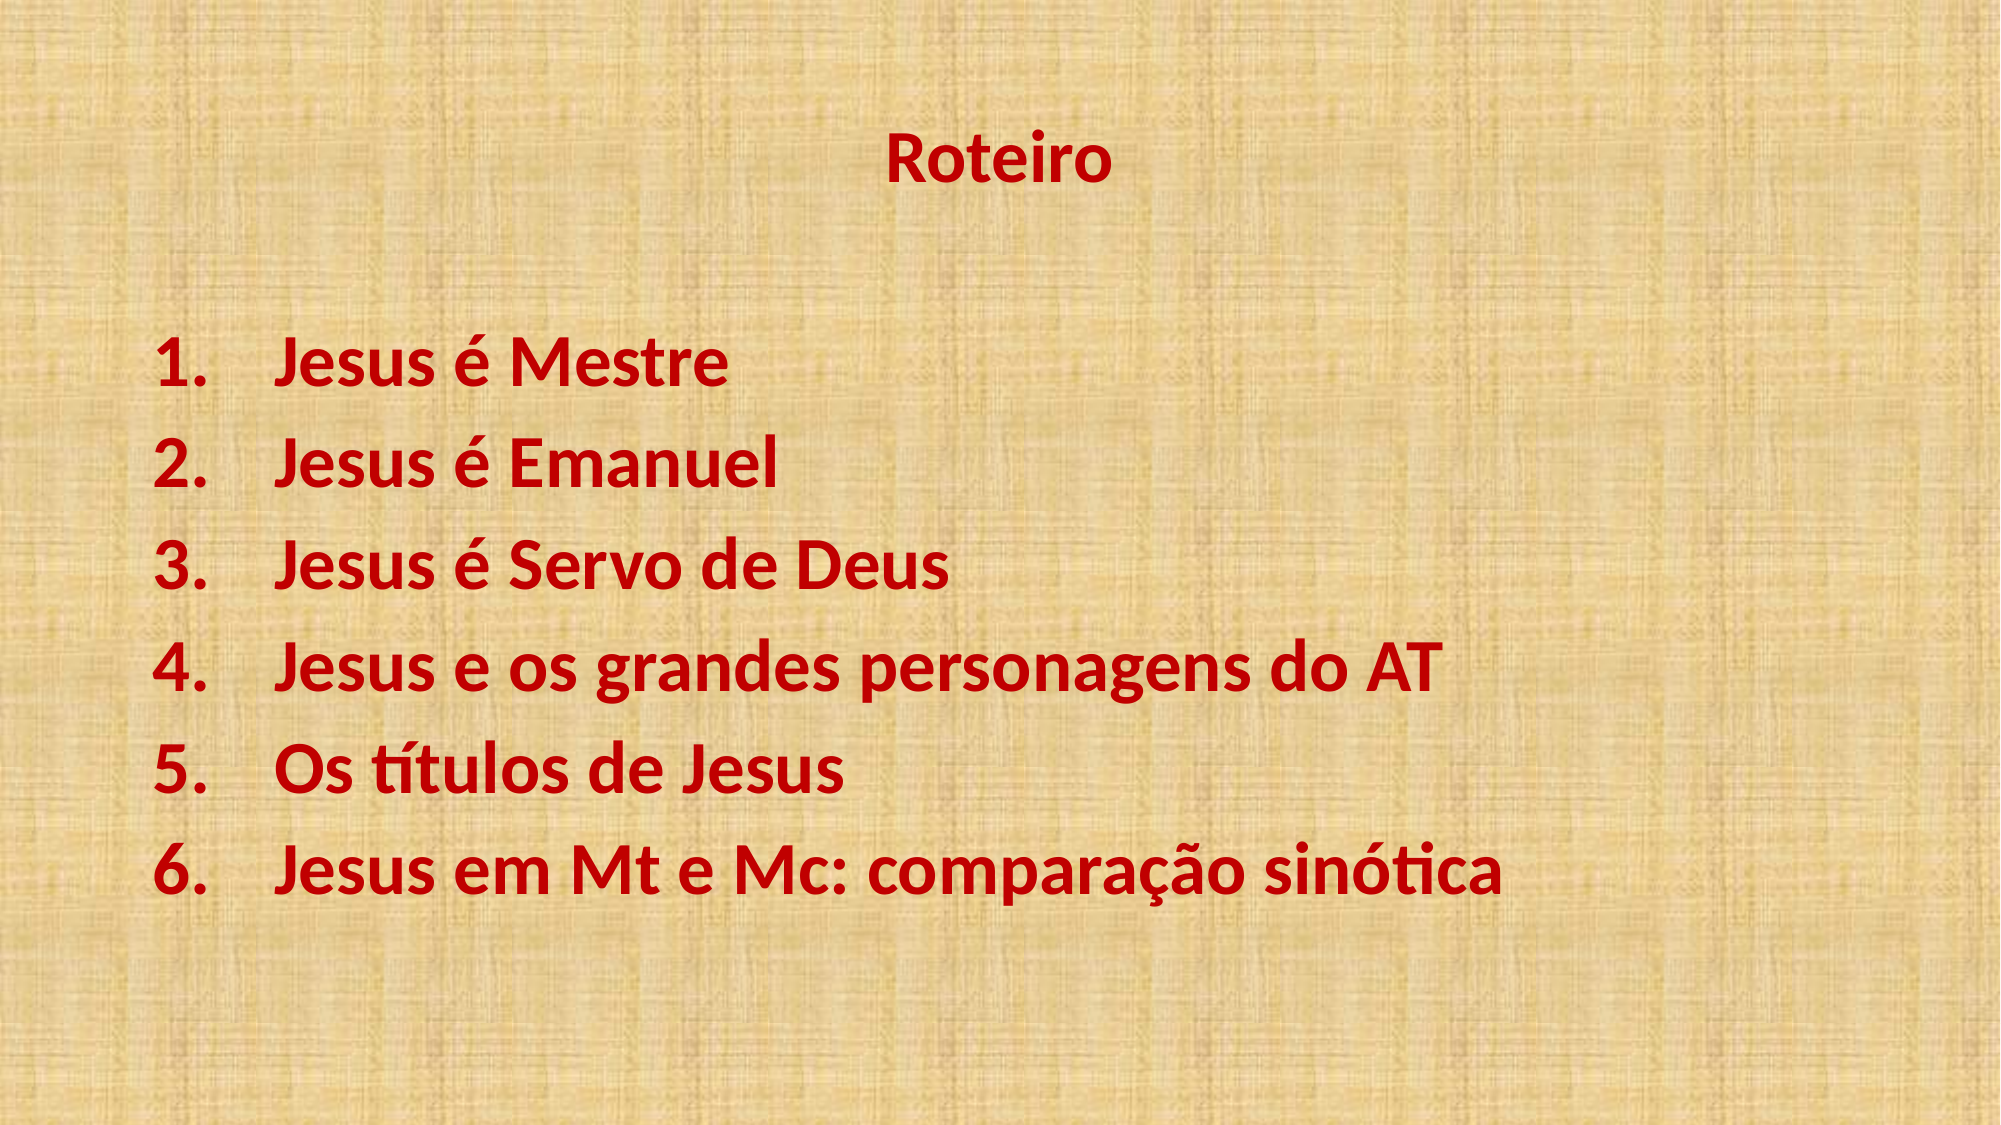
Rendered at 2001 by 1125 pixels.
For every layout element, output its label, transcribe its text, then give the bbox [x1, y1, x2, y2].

list Roteiro Jesus é Mestre Jesus é Emanuel Jesus é Servo de Deus Jesus e os grandes personagens do AT Os títulos de Jesus Jesus em Mt e Mc: comparação sinótica [137, 110, 1863, 1014]
picture [0, 0, 2001, 1125]
